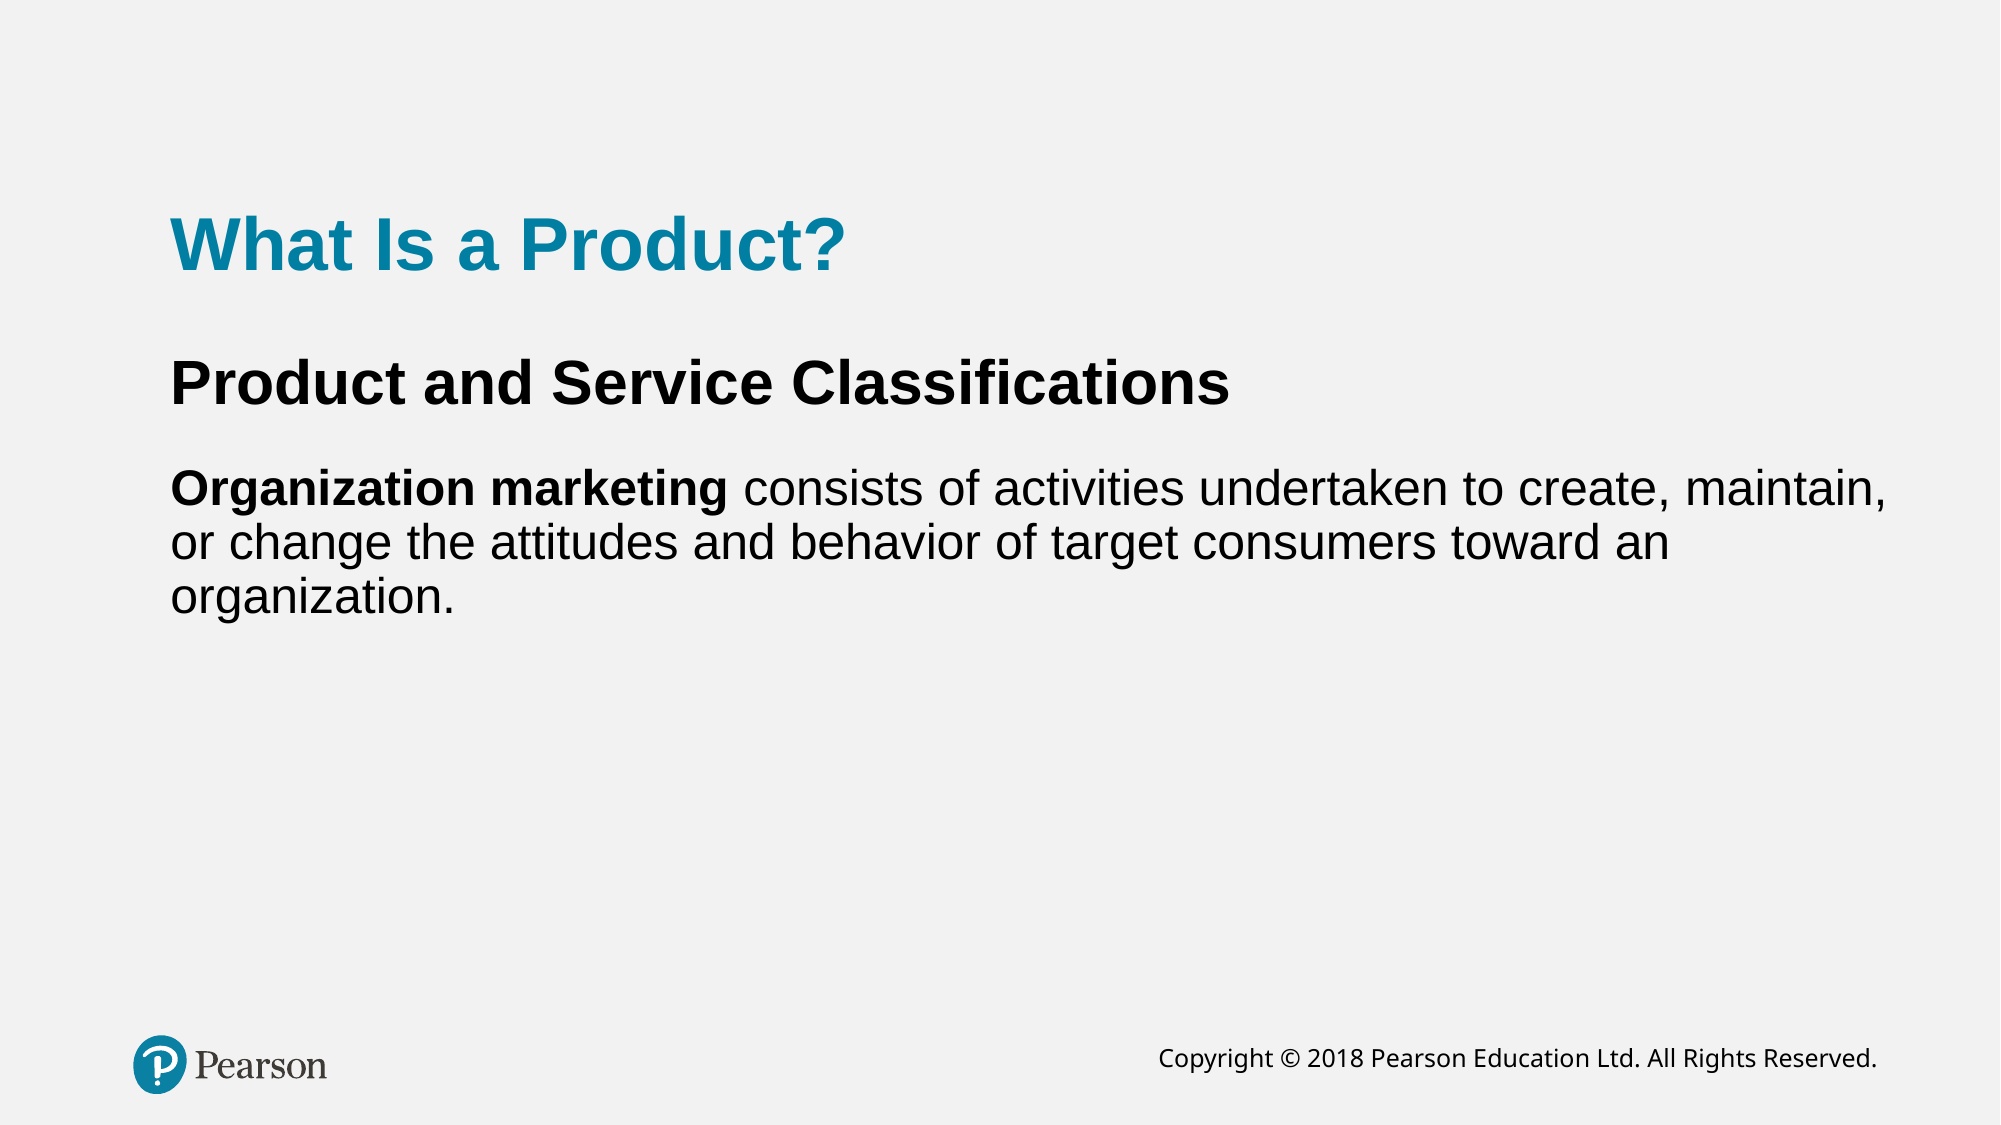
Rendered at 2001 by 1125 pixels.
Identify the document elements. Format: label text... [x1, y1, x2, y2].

list Product and Service Classifications [155, 343, 1513, 450]
title What Is a Product? [155, 187, 1932, 305]
list Organization marketing consists of activities undertaken to create, maintain, or change the attitudes and behavior of target consumers toward an organization. [155, 455, 1932, 767]
